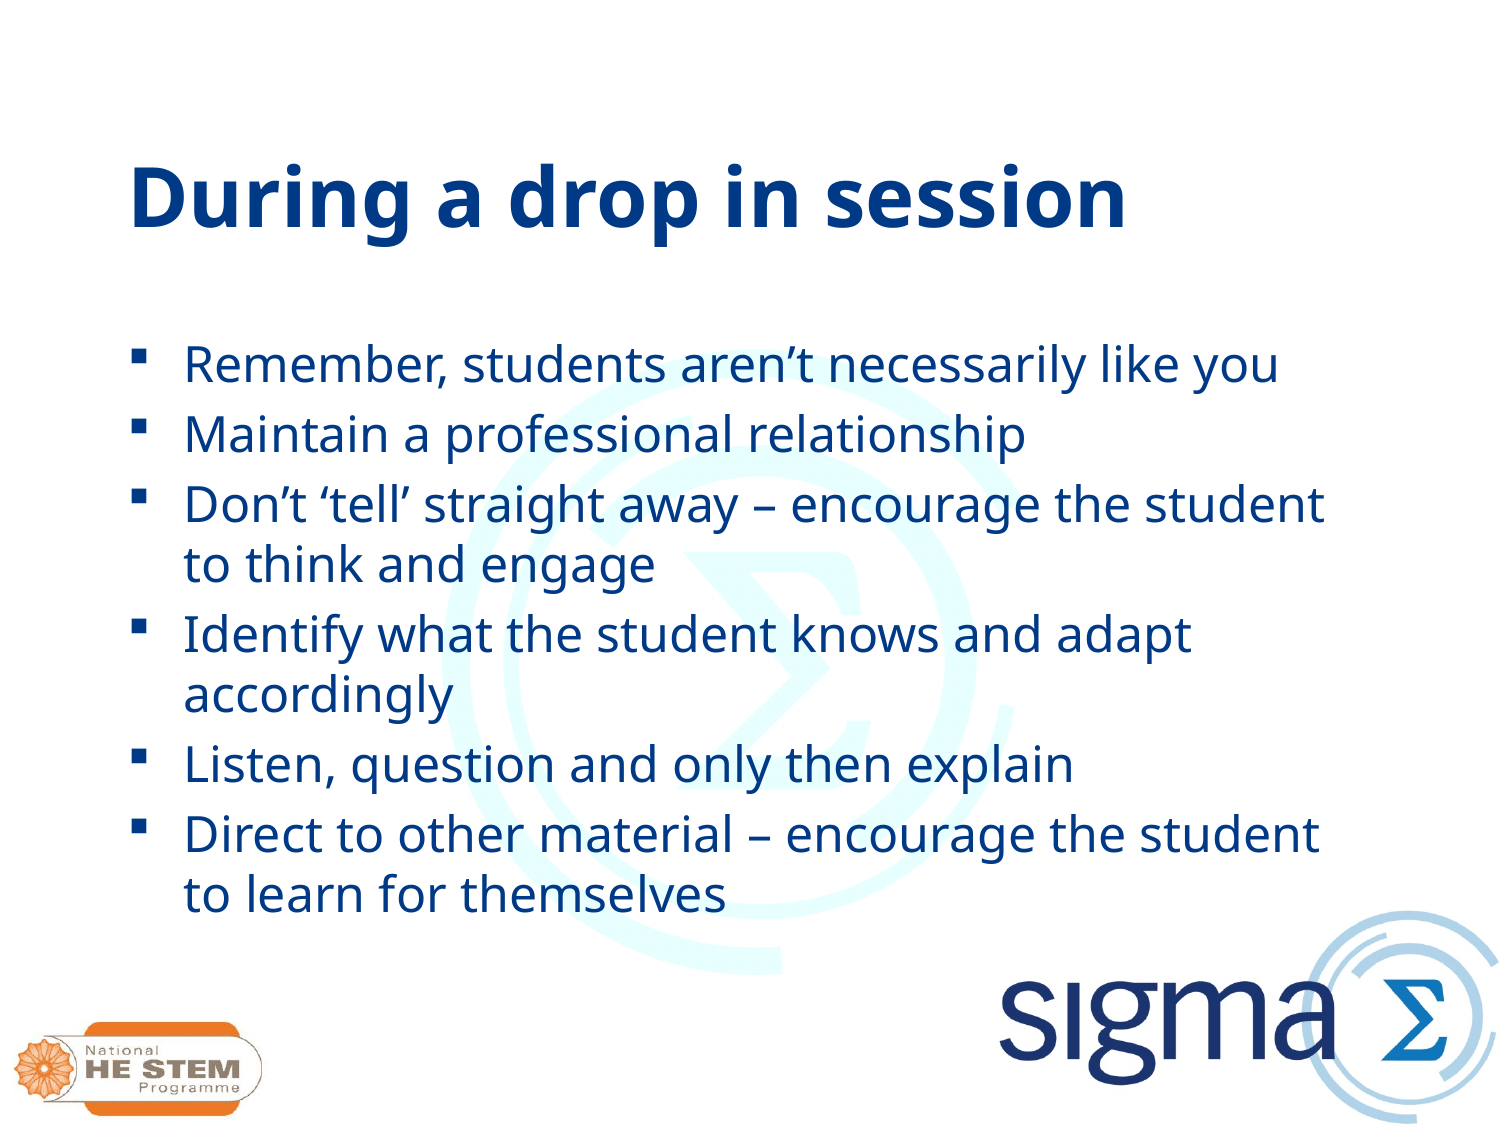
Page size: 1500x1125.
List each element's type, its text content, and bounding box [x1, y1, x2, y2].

picture [998, 909, 1500, 1125]
list Remember, students aren’t necessarily like you Maintain a professional relationship Don’t ‘tell’ straight away – encourage the student to think and engage Identify what the student knows and adapt accordingly Listen, question and only then explain Direct to other material – encourage the student to learn for themselves [112, 324, 1388, 1001]
title During a drop in session [112, 99, 1388, 288]
picture [0, 1008, 282, 1125]
